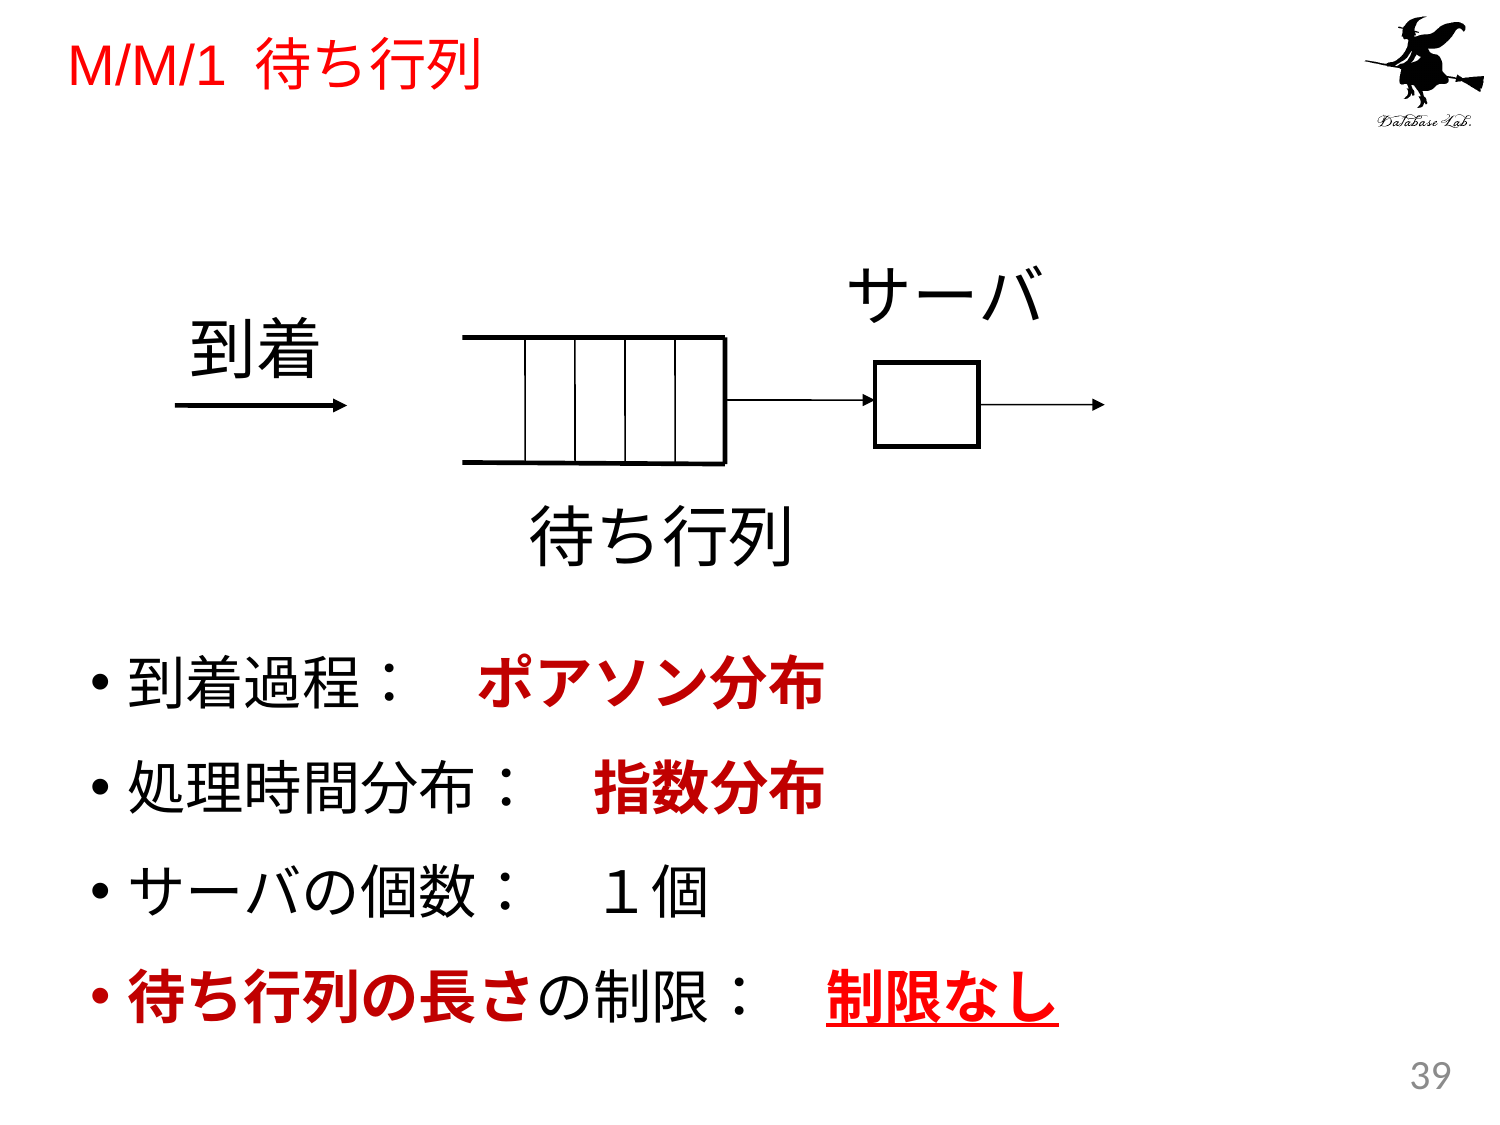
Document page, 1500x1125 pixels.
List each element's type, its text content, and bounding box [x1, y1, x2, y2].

text_box [724, 393, 875, 407]
title M/M/1 待ち行列 [52, 28, 1441, 106]
text_box [978, 398, 1105, 411]
text_box 到着 [175, 299, 339, 395]
text_box 待ち行列 [513, 487, 811, 583]
text_box [174, 399, 348, 412]
picture [1362, 14, 1486, 130]
text_box [875, 362, 979, 447]
text_box 到着過程： ポアソン分布 処理時間分布： 指数分布 サーバの個数： １個 待ち行列の長さの制限： 制限なし [74, 624, 1413, 1063]
slide_number 39 [1129, 1042, 1467, 1103]
text_box サーバ [830, 246, 1060, 341]
